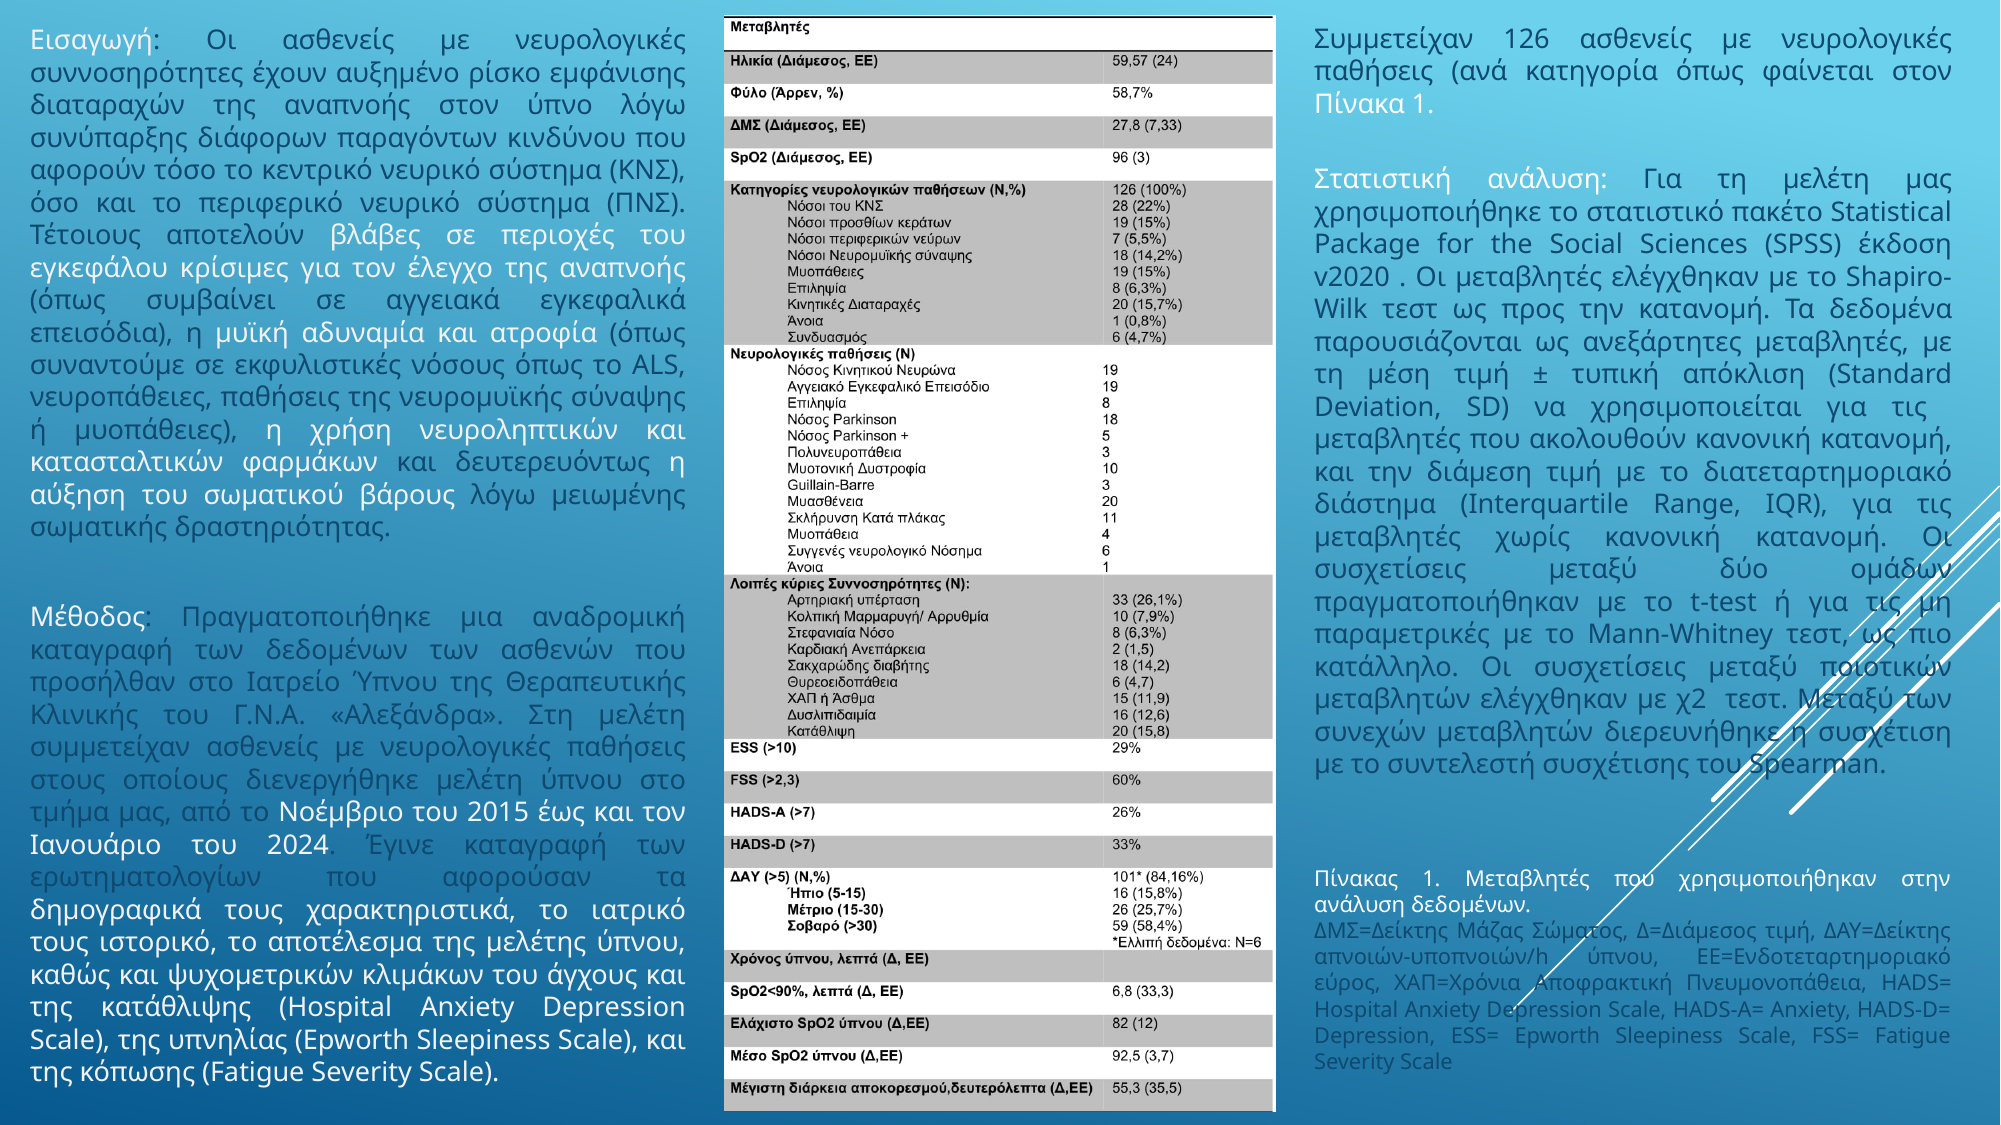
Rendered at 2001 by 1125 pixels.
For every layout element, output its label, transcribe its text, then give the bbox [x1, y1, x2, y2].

picture [723, 14, 1277, 1112]
text_box Στατιστική ανάλυση: Για τη μελέτη μας χρησιμοποιήθηκε το στατιστικό πακέτο Statistical Package for the Social Sciences (SPSS) έκδοση v2020 . Οι μεταβλητές ελέγχθηκαν με το Shapiro-Wilk τεστ ως προς την κατανομή. Τα δεδομένα παρουσιάζονται ως ανεξάρτητες μεταβλητές, με τη μέση τιμή ± τυπική απόκλιση (Standard Deviation, SD) να χρησιμοποιείται για τις μεταβλητές που ακολουθούν κανονική κατανομή, και την διάμεση τιμή με το διατεταρτημοριακό διάστημα (Interquartile Range, IQR), για τις μεταβλητές χωρίς κανονική κατανομή. Οι συσχετίσεις μεταξύ δύο ομάδων πραγματοποιήθηκαν με το t-test ή για τις μη παραμετρικές με το Mann-Whitney τεστ, ως πιο κατάλληλο. Οι συσχετίσεις μεταξύ ποιοτικών μεταβλητών ελέγχθηκαν με χ2 τεστ. Μεταξύ των συνεχών μεταβλητών διερευνήθηκε η συσχέτιση με το συντελεστή συσχέτισης του Spearman. [1299, 154, 1967, 787]
text_box Πίνακας 1. Μεταβλητές που χρησιμοποιήθηκαν στην ανάλυση δεδομένων. ΔΜΣ=Δείκτης Μάζας Σώματος, Δ=Διάμεσος τιμή, ΔΑΥ=Δείκτης απνοιών-υποπνοιών/h ύπνου, ΕΕ=Ενδοτεταρτημοριακό εύρος, ΧΑΠ=Χρόνια Αποφρακτική Πνευμονοπάθεια, HADS= Hospital Anxiety Depression Scale, HADS-A= Anxiety, HADS-D= Depression, ESS= Epworth Sleepiness Scale, FSS= Fatigue Severity Scale [1299, 856, 1967, 1082]
text_box Συμμετείχαν 126 ασθενείς με νευρολογικές παθήσεις (ανά κατηγορία όπως φαίνεται στον Πίνακα 1. [1299, 13, 1967, 126]
list Eισαγωγή: Οι ασθενείς με νευρολογικές συννοσηρότητες έχουν αυξημένο ρίσκο εμφάνισης διαταραχών της αναπνοής στον ύπνο λόγω συνύπαρξης διάφορων παραγόντων κινδύνου που αφορούν τόσο το κεντρικό νευρικό σύστημα (ΚΝΣ), όσο και το περιφερικό νευρικό σύστημα (ΠΝΣ). Τέτοιους αποτελούν βλάβες σε περιοχές του εγκεφάλου κρίσιμες για τον έλεγχο της αναπνοής (όπως συμβαίνει σε αγγειακά εγκεφαλικά επεισόδια), η μυϊκή αδυναμία και ατροφία (όπως συναντούμε σε εκφυλιστικές νόσους όπως το ALS, νευροπάθειες, παθήσεις της νευρομυϊκής σύναψης ή μυοπάθειες), η χρήση νευροληπτικών και κατασταλτικών φαρμάκων και δευτερευόντως η αύξηση του σωματικού βάρους λόγω μειωμένης σωματικής δραστηριότητας. Μέθοδος: Πραγματοποιήθηκε μια αναδρομική καταγραφή των δεδομένων των ασθενών που προσήλθαν στο Ιατρείο Ύπνου της Θεραπευτικής Κλινικής του Γ.Ν.Α. «Αλεξάνδρα». Στη μελέτη συμμετείχαν ασθενείς με νευρολογικές παθήσεις στους οποίους διενεργήθηκε μελέτη ύπνου στο τμήμα μας, από το Νοέμβριο του 2015 έως και τον Ιανουάριο του 2024. Έγινε καταγραφή των ερωτηματολογίων που αφορούσαν τα δημογραφικά τους χαρακτηριστικά, το ιατρικό τους ιστορικό, το αποτέλεσμα της μελέτης ύπνου, καθώς και ψυχομετρικών κλιμάκων του άγχους και της κατάθλιψης (Hospital Anxiety Depression Scale), της υπνηλίας (Epworth Sleepiness Scale), και της κόπωσης (Fatigue Severity Scale). [14, 15, 701, 1095]
